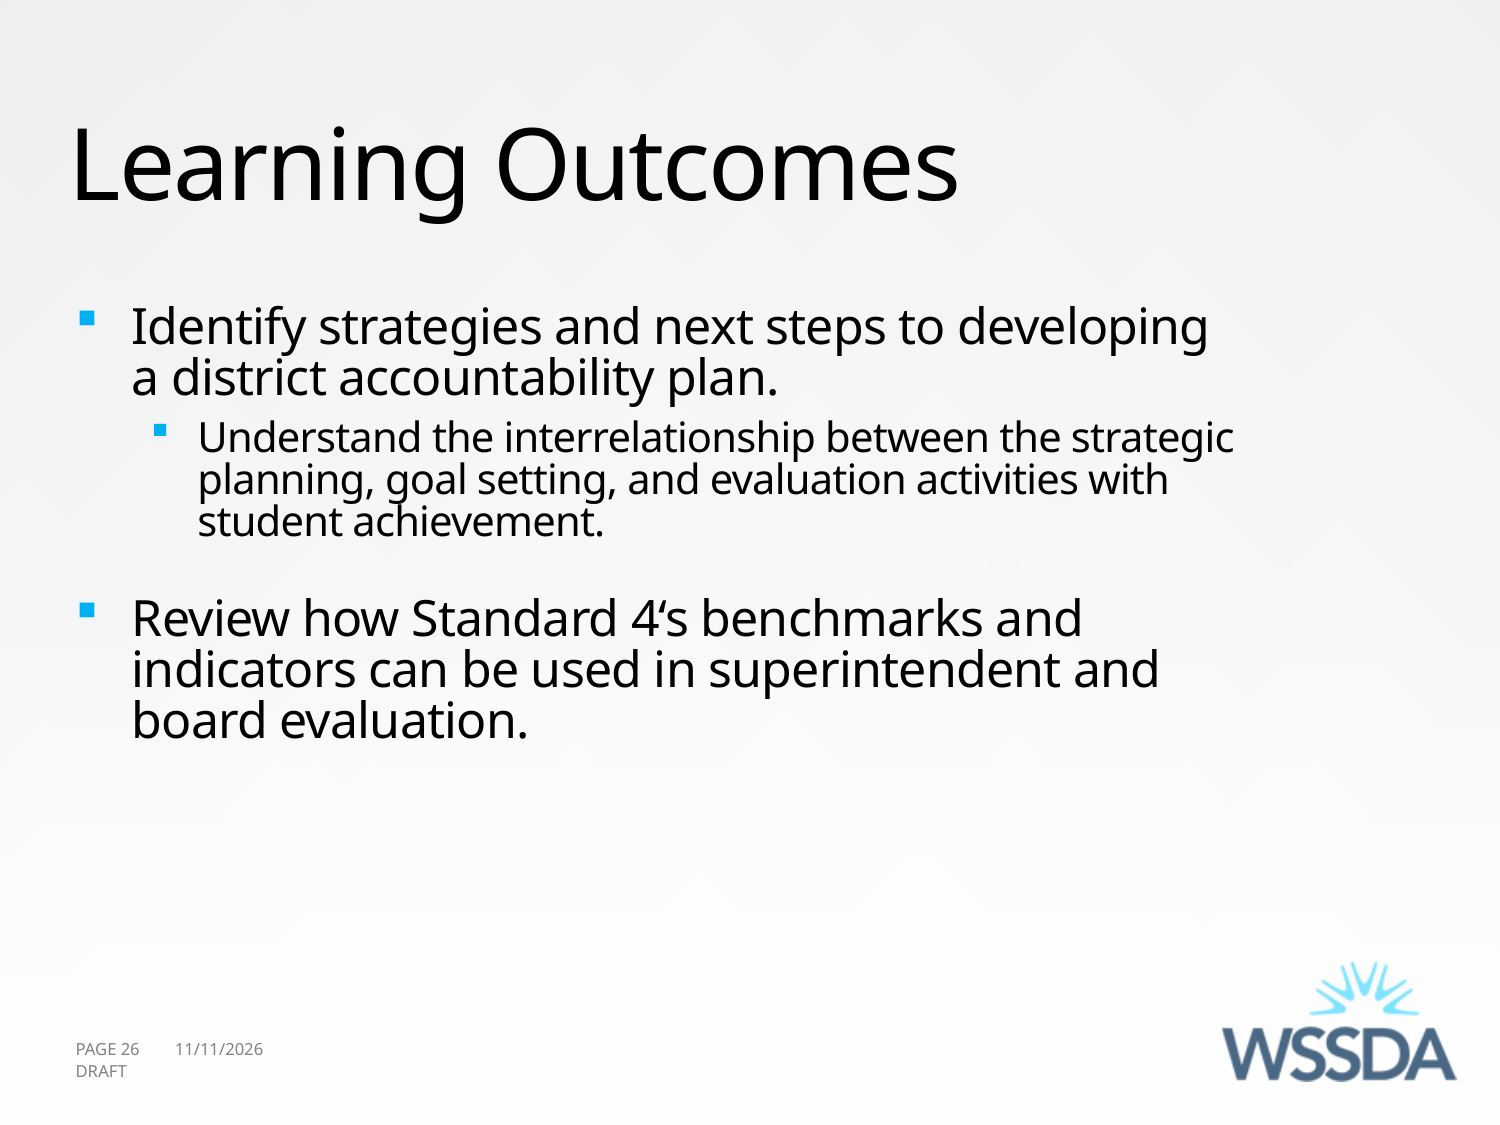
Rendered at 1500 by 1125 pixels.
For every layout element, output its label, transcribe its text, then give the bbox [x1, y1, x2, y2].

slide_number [175, 1037, 326, 1063]
picture [1222, 959, 1457, 1082]
footer DRAFT [75, 1059, 299, 1082]
title Learning Outcomes [68, 40, 1427, 229]
list Identify strategies and next steps to developing a district accountability plan. Understand the interrelationship between the strategic planning, goal setting, and evaluation activities with student achievement. Review how Standard 4‘s benchmarks and indicators can be used in superintendent and board evaluation. [75, 296, 1254, 975]
slide_number PAGE 26 [75, 1037, 175, 1059]
